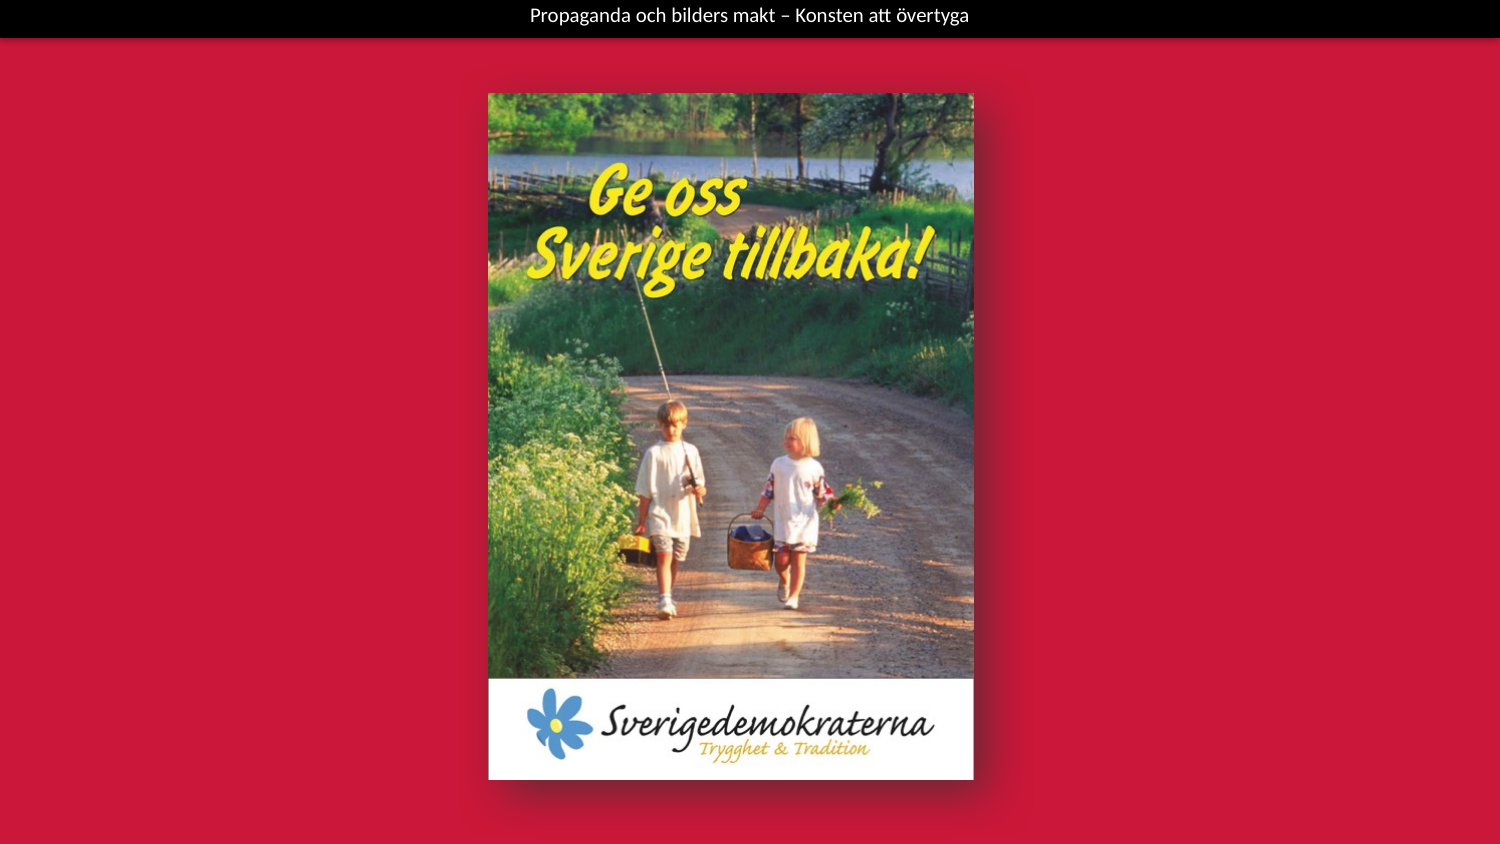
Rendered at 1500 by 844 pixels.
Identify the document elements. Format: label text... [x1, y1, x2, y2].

text_box Propaganda och bilders makt – Konsten att övertyga [0, 0, 1500, 32]
picture [488, 92, 974, 780]
text_box [0, 32, 1500, 39]
